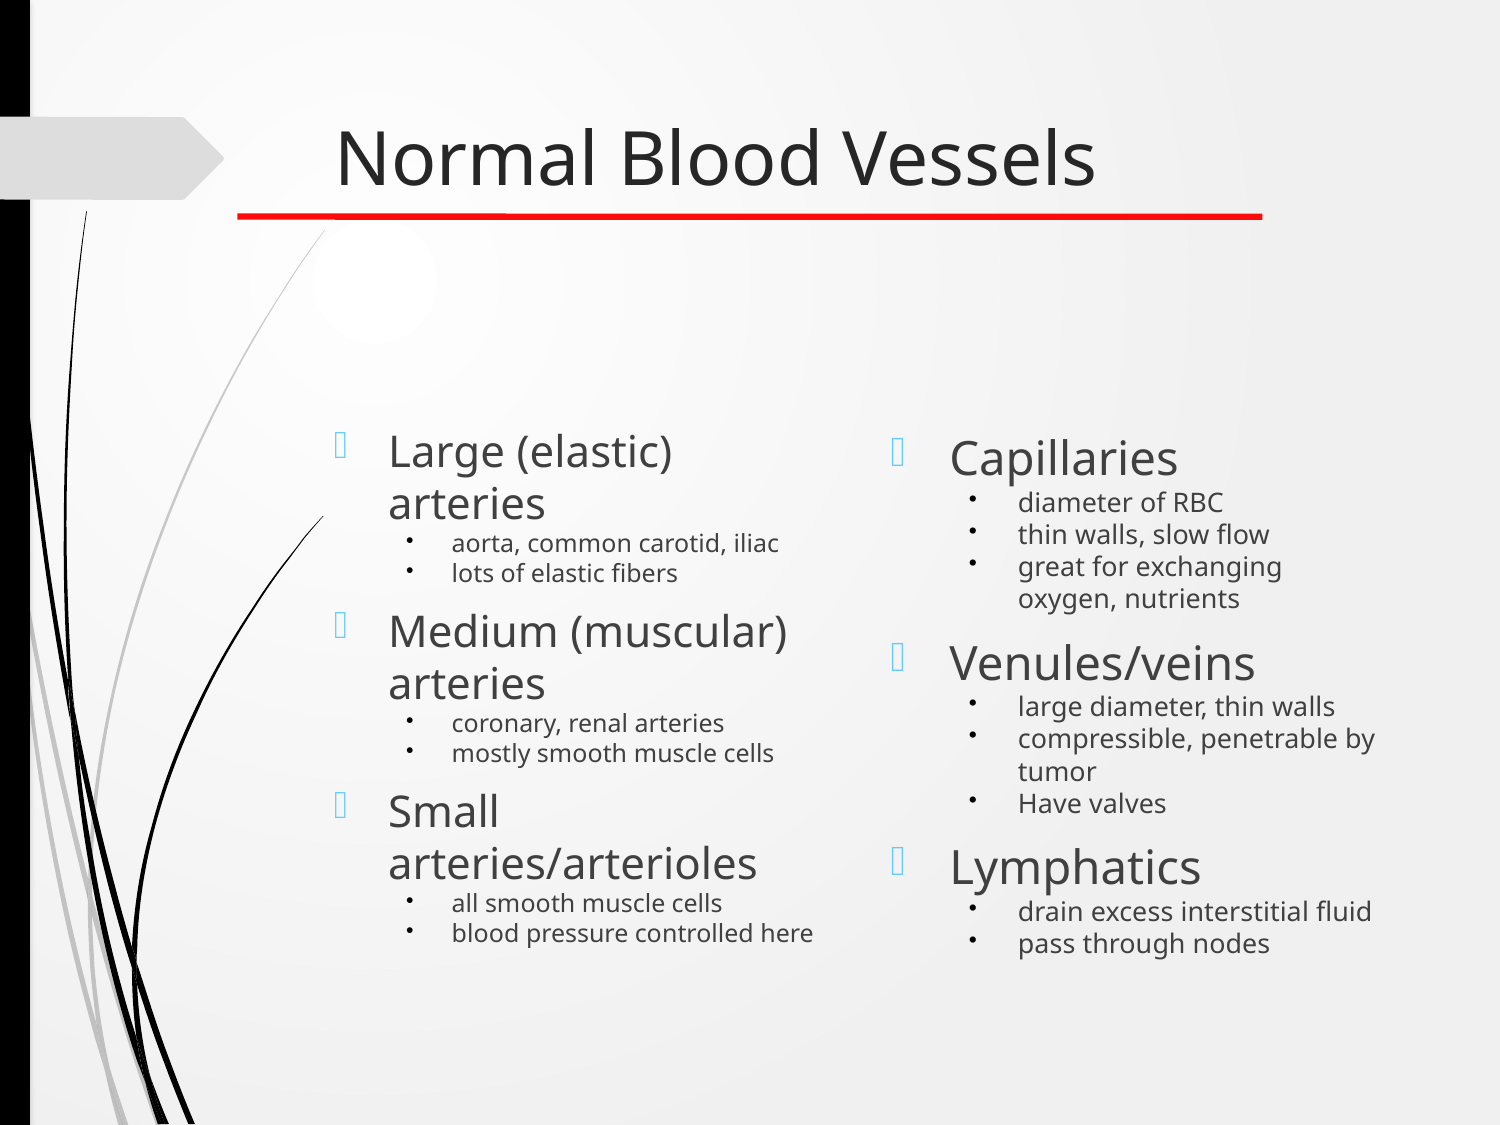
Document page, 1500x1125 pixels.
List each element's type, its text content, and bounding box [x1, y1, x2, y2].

list Large (elastic) arteries aorta, common carotid, iliac lots of elastic fibers Medium (muscular) arteries coronary, renal arteries mostly smooth muscle cells Small arteries/arterioles all smooth muscle cells blood pressure controlled here [318, 350, 844, 969]
title Normal Blood Vessels [319, 102, 1400, 313]
list Capillaries diameter of RBC thin walls, slow flow great for exchanging oxygen, nutrients Venules/veins large diameter, thin walls compressible, penetrable by tumor Have valves Lymphatics drain excess interstitial fluid pass through nodes [875, 350, 1400, 969]
